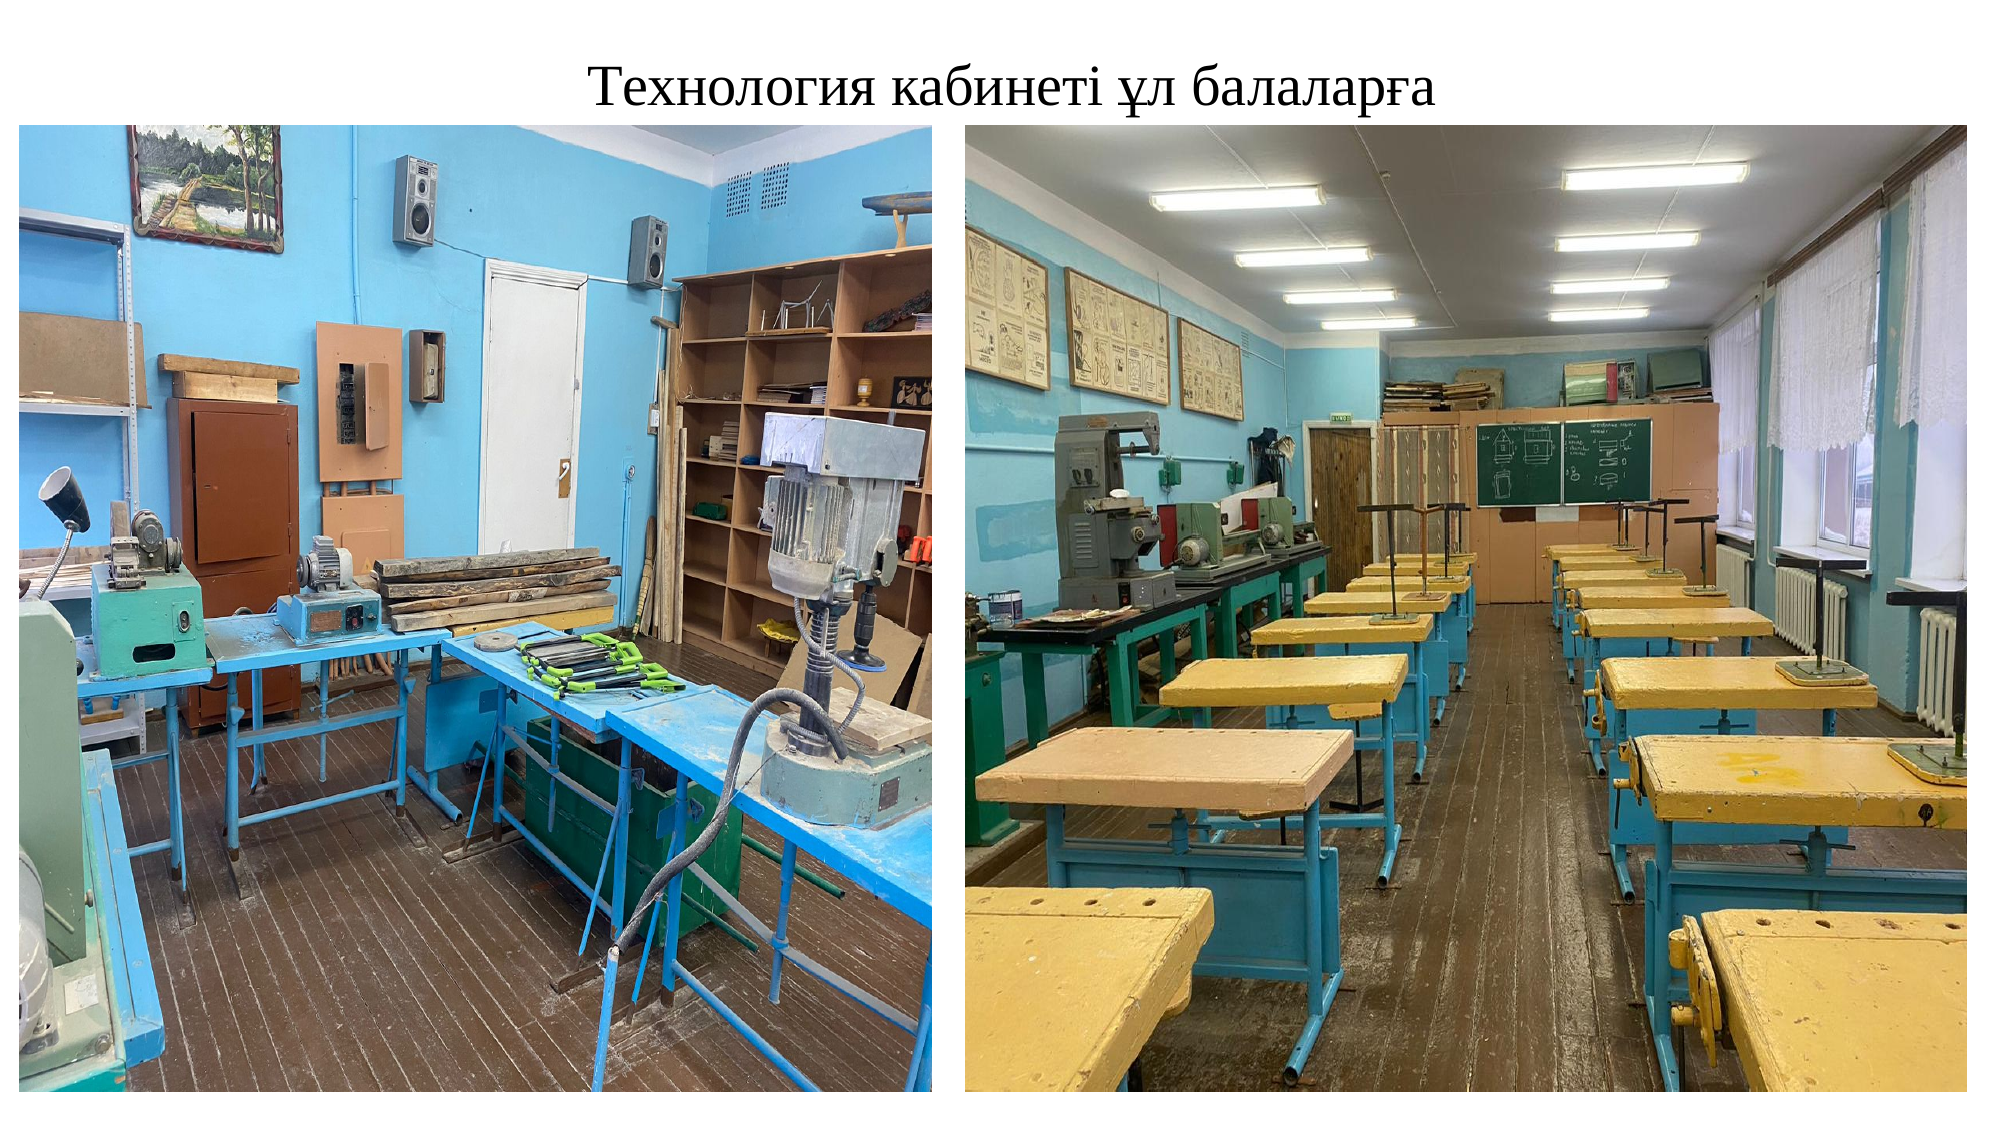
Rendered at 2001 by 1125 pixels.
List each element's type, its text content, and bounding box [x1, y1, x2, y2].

picture [19, 125, 932, 1092]
picture [965, 125, 1967, 1092]
text_box Технология кабинеті ұл балаларға [557, 39, 1452, 125]
